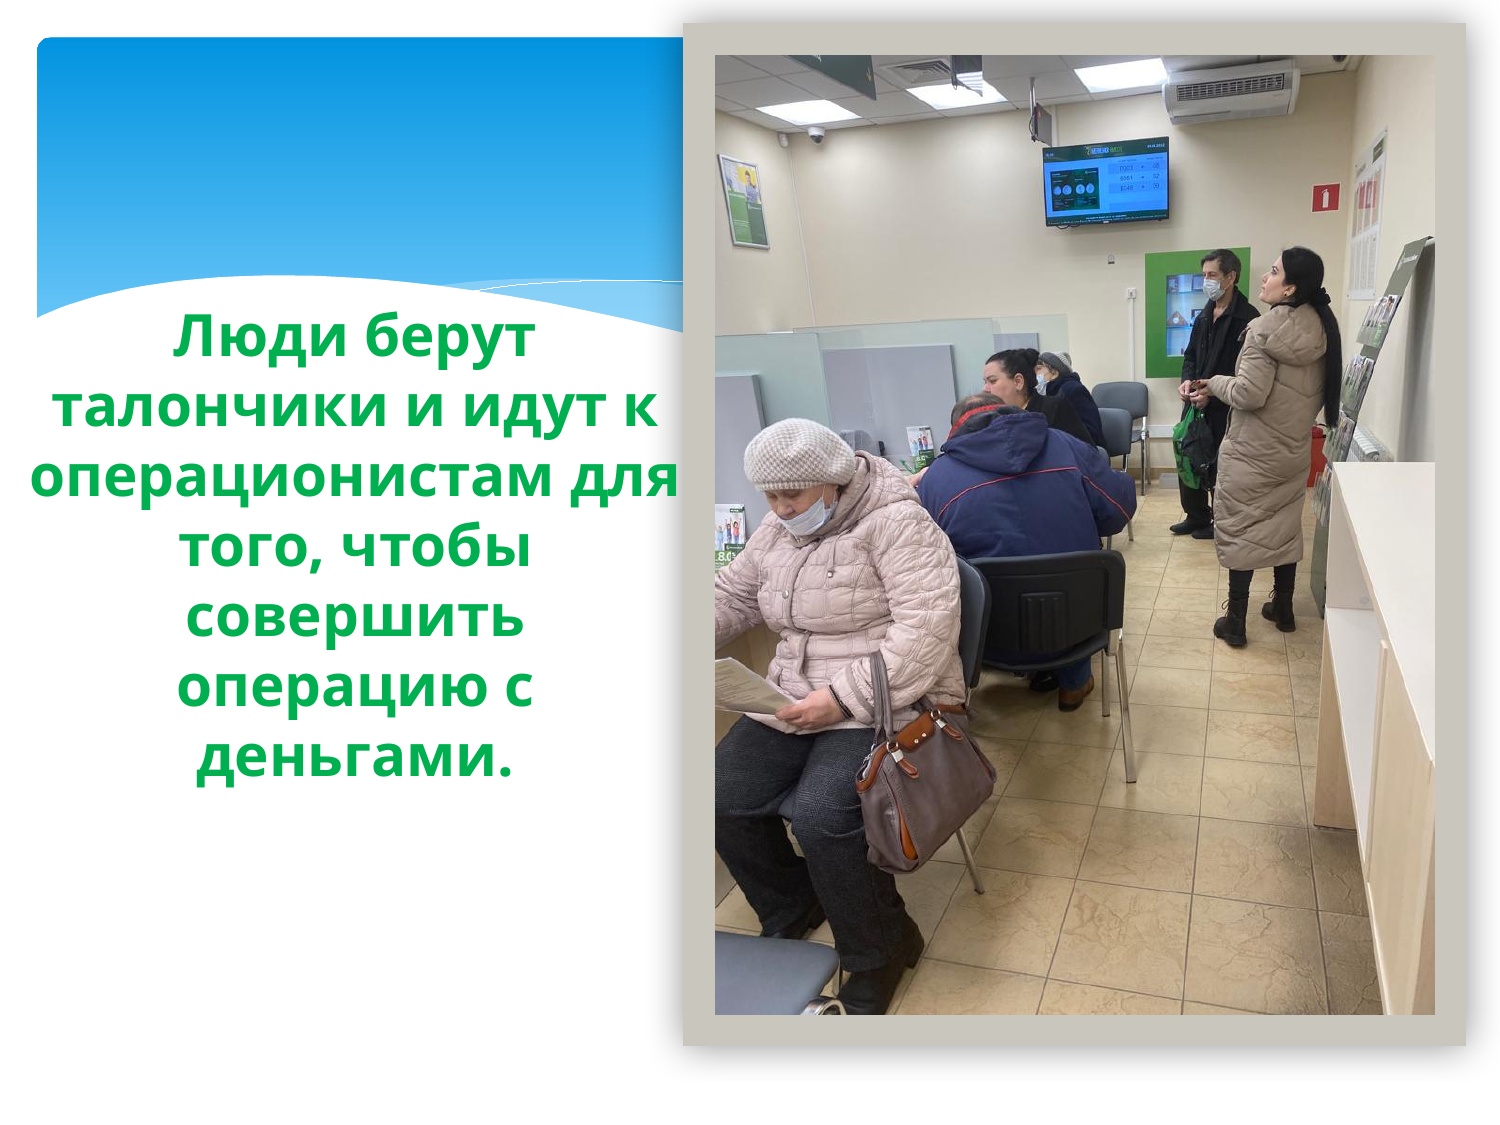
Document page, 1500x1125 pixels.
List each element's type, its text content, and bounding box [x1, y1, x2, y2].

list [714, 54, 1436, 1016]
text_box Люди берут талончики и идут к операционистам для того, чтобы совершить операцию с деньгами. [11, 290, 700, 796]
